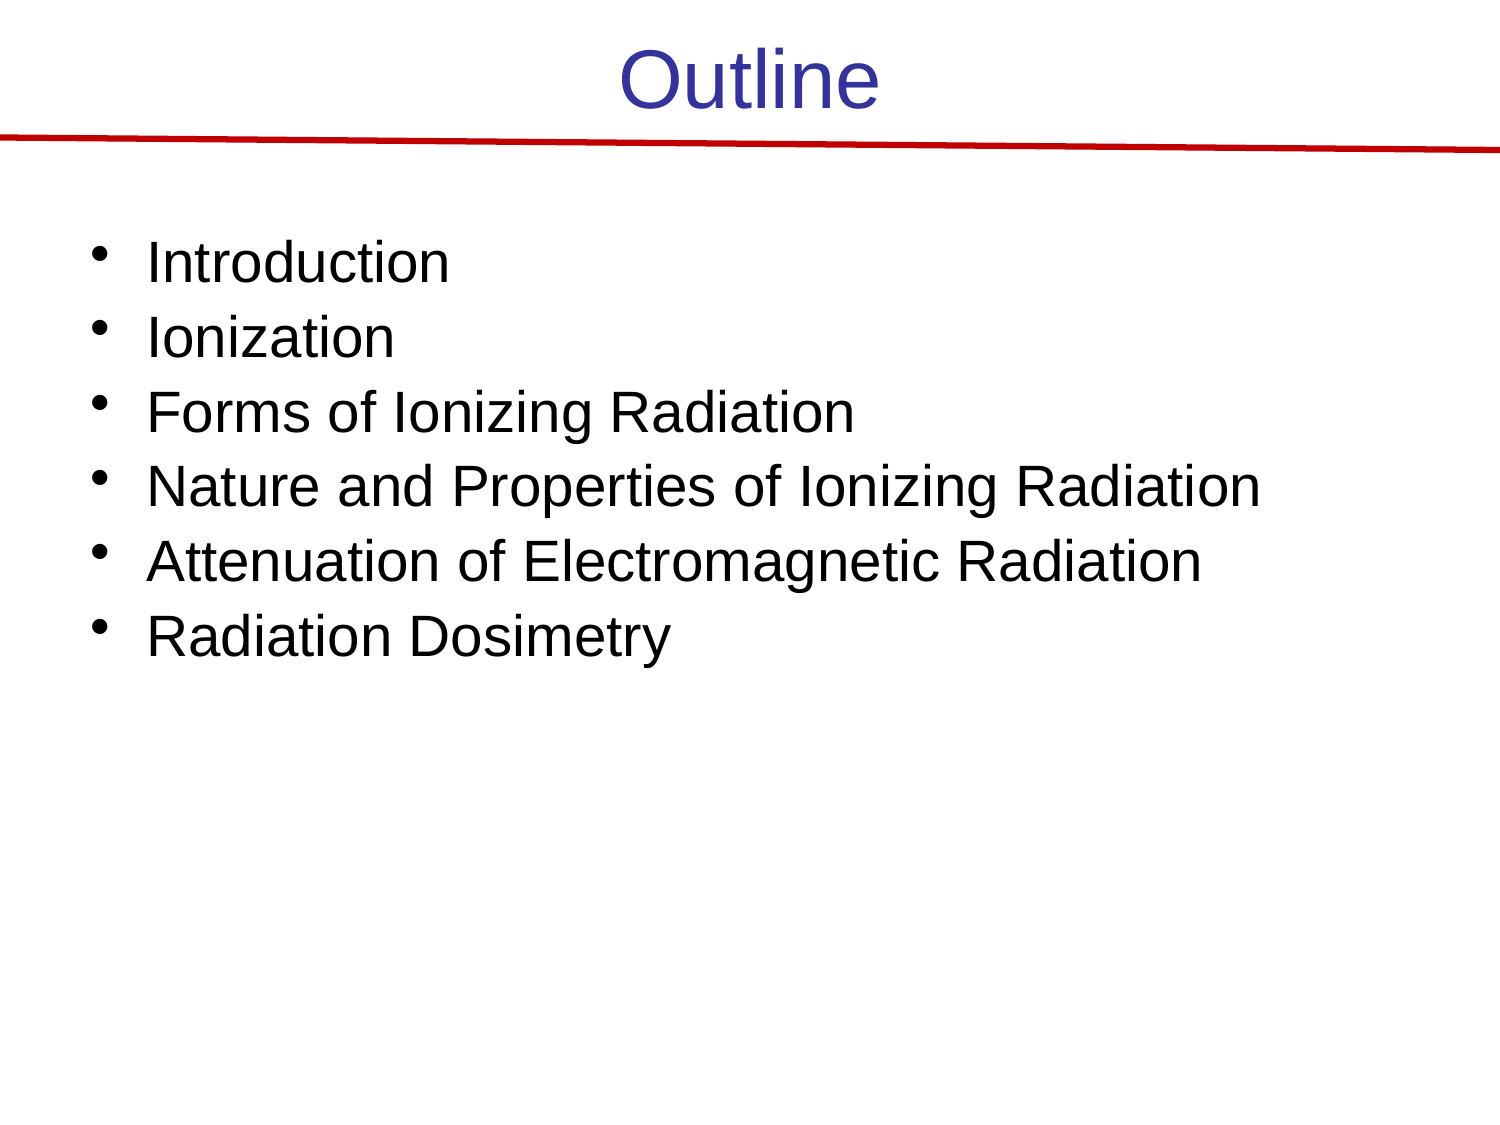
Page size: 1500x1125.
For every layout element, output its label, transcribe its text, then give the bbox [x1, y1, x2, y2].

list Introduction Ionization Forms of Ionizing Radiation Nature and Properties of Ionizing Radiation Attenuation of Electromagnetic Radiation Radiation Dosimetry [75, 224, 1425, 800]
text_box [0, 137, 1500, 150]
title Outline [75, 12, 1425, 137]
